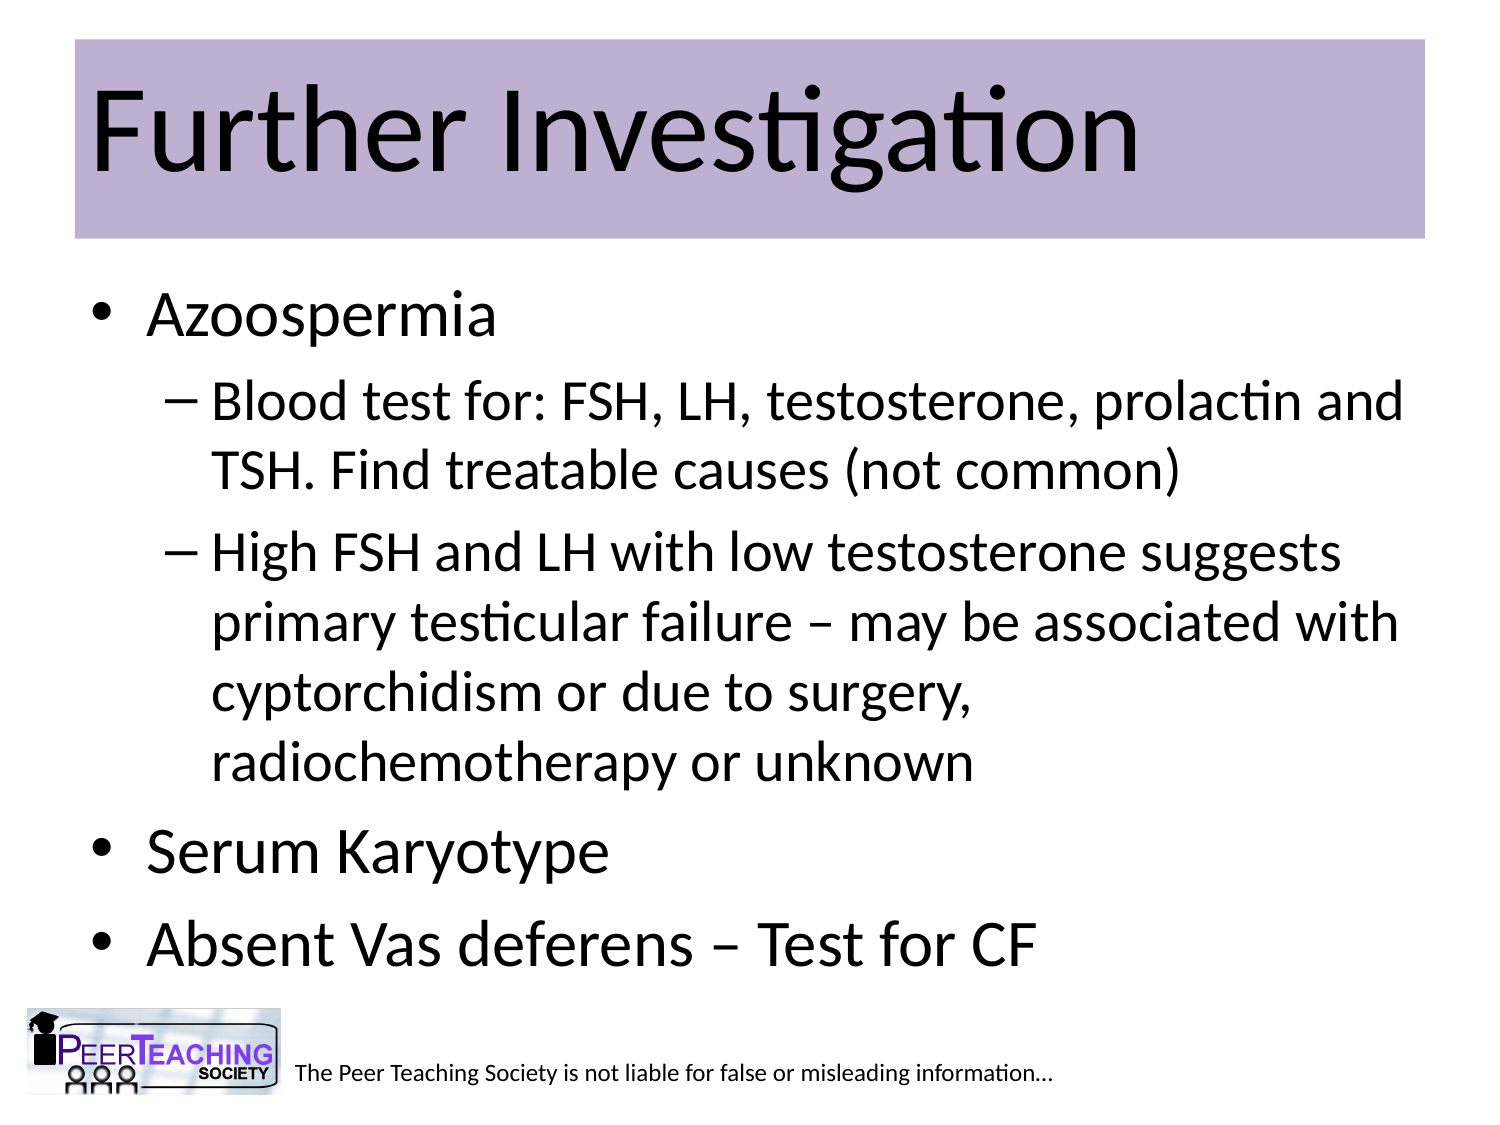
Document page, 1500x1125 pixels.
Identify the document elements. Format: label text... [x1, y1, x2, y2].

text_box Further Investigation [74, 39, 1425, 239]
picture [26, 1007, 281, 1095]
list Azoospermia Blood test for: FSH, LH, testosterone, prolactin and TSH. Find treatable causes (not common) High FSH and LH with low testosterone suggests primary testicular failure – may be associated with cyptorchidism or due to surgery, radiochemotherapy or unknown Serum Karyotype Absent Vas deferens – Test for CF [75, 262, 1425, 1005]
text_box The Peer Teaching Society is not liable for false or misleading information… [285, 1048, 1112, 1094]
